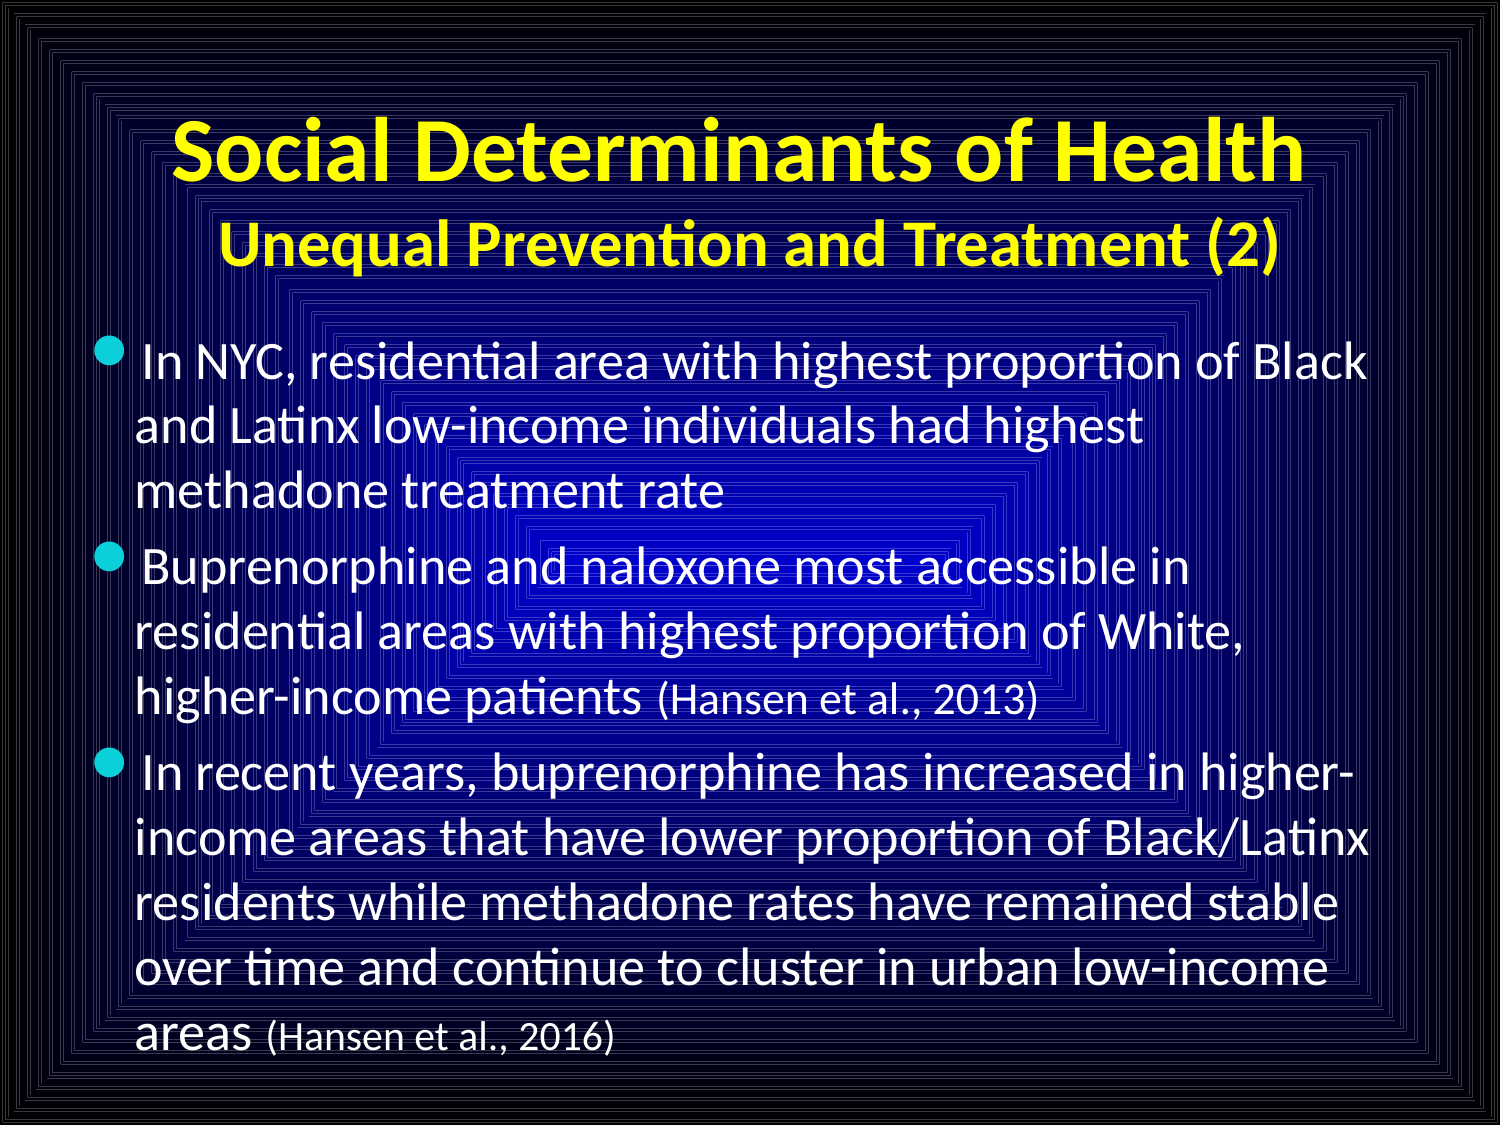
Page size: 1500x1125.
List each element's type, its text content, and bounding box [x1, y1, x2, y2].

title Social Determinants of Health Unequal Prevention and Treatment (2) [75, 92, 1425, 280]
list In NYC, residential area with highest proportion of Black and Latinx low-income individuals had highest methadone treatment rate Buprenorphine and naloxone most accessible in residential areas with highest proportion of White, higher-income patients (Hansen et al., 2013) In recent years, buprenorphine has increased in higher-income areas that have lower proportion of Black/Latinx residents while methadone rates have remained stable over time and continue to cluster in urban low-income areas (Hansen et al., 2016) [75, 317, 1425, 1038]
